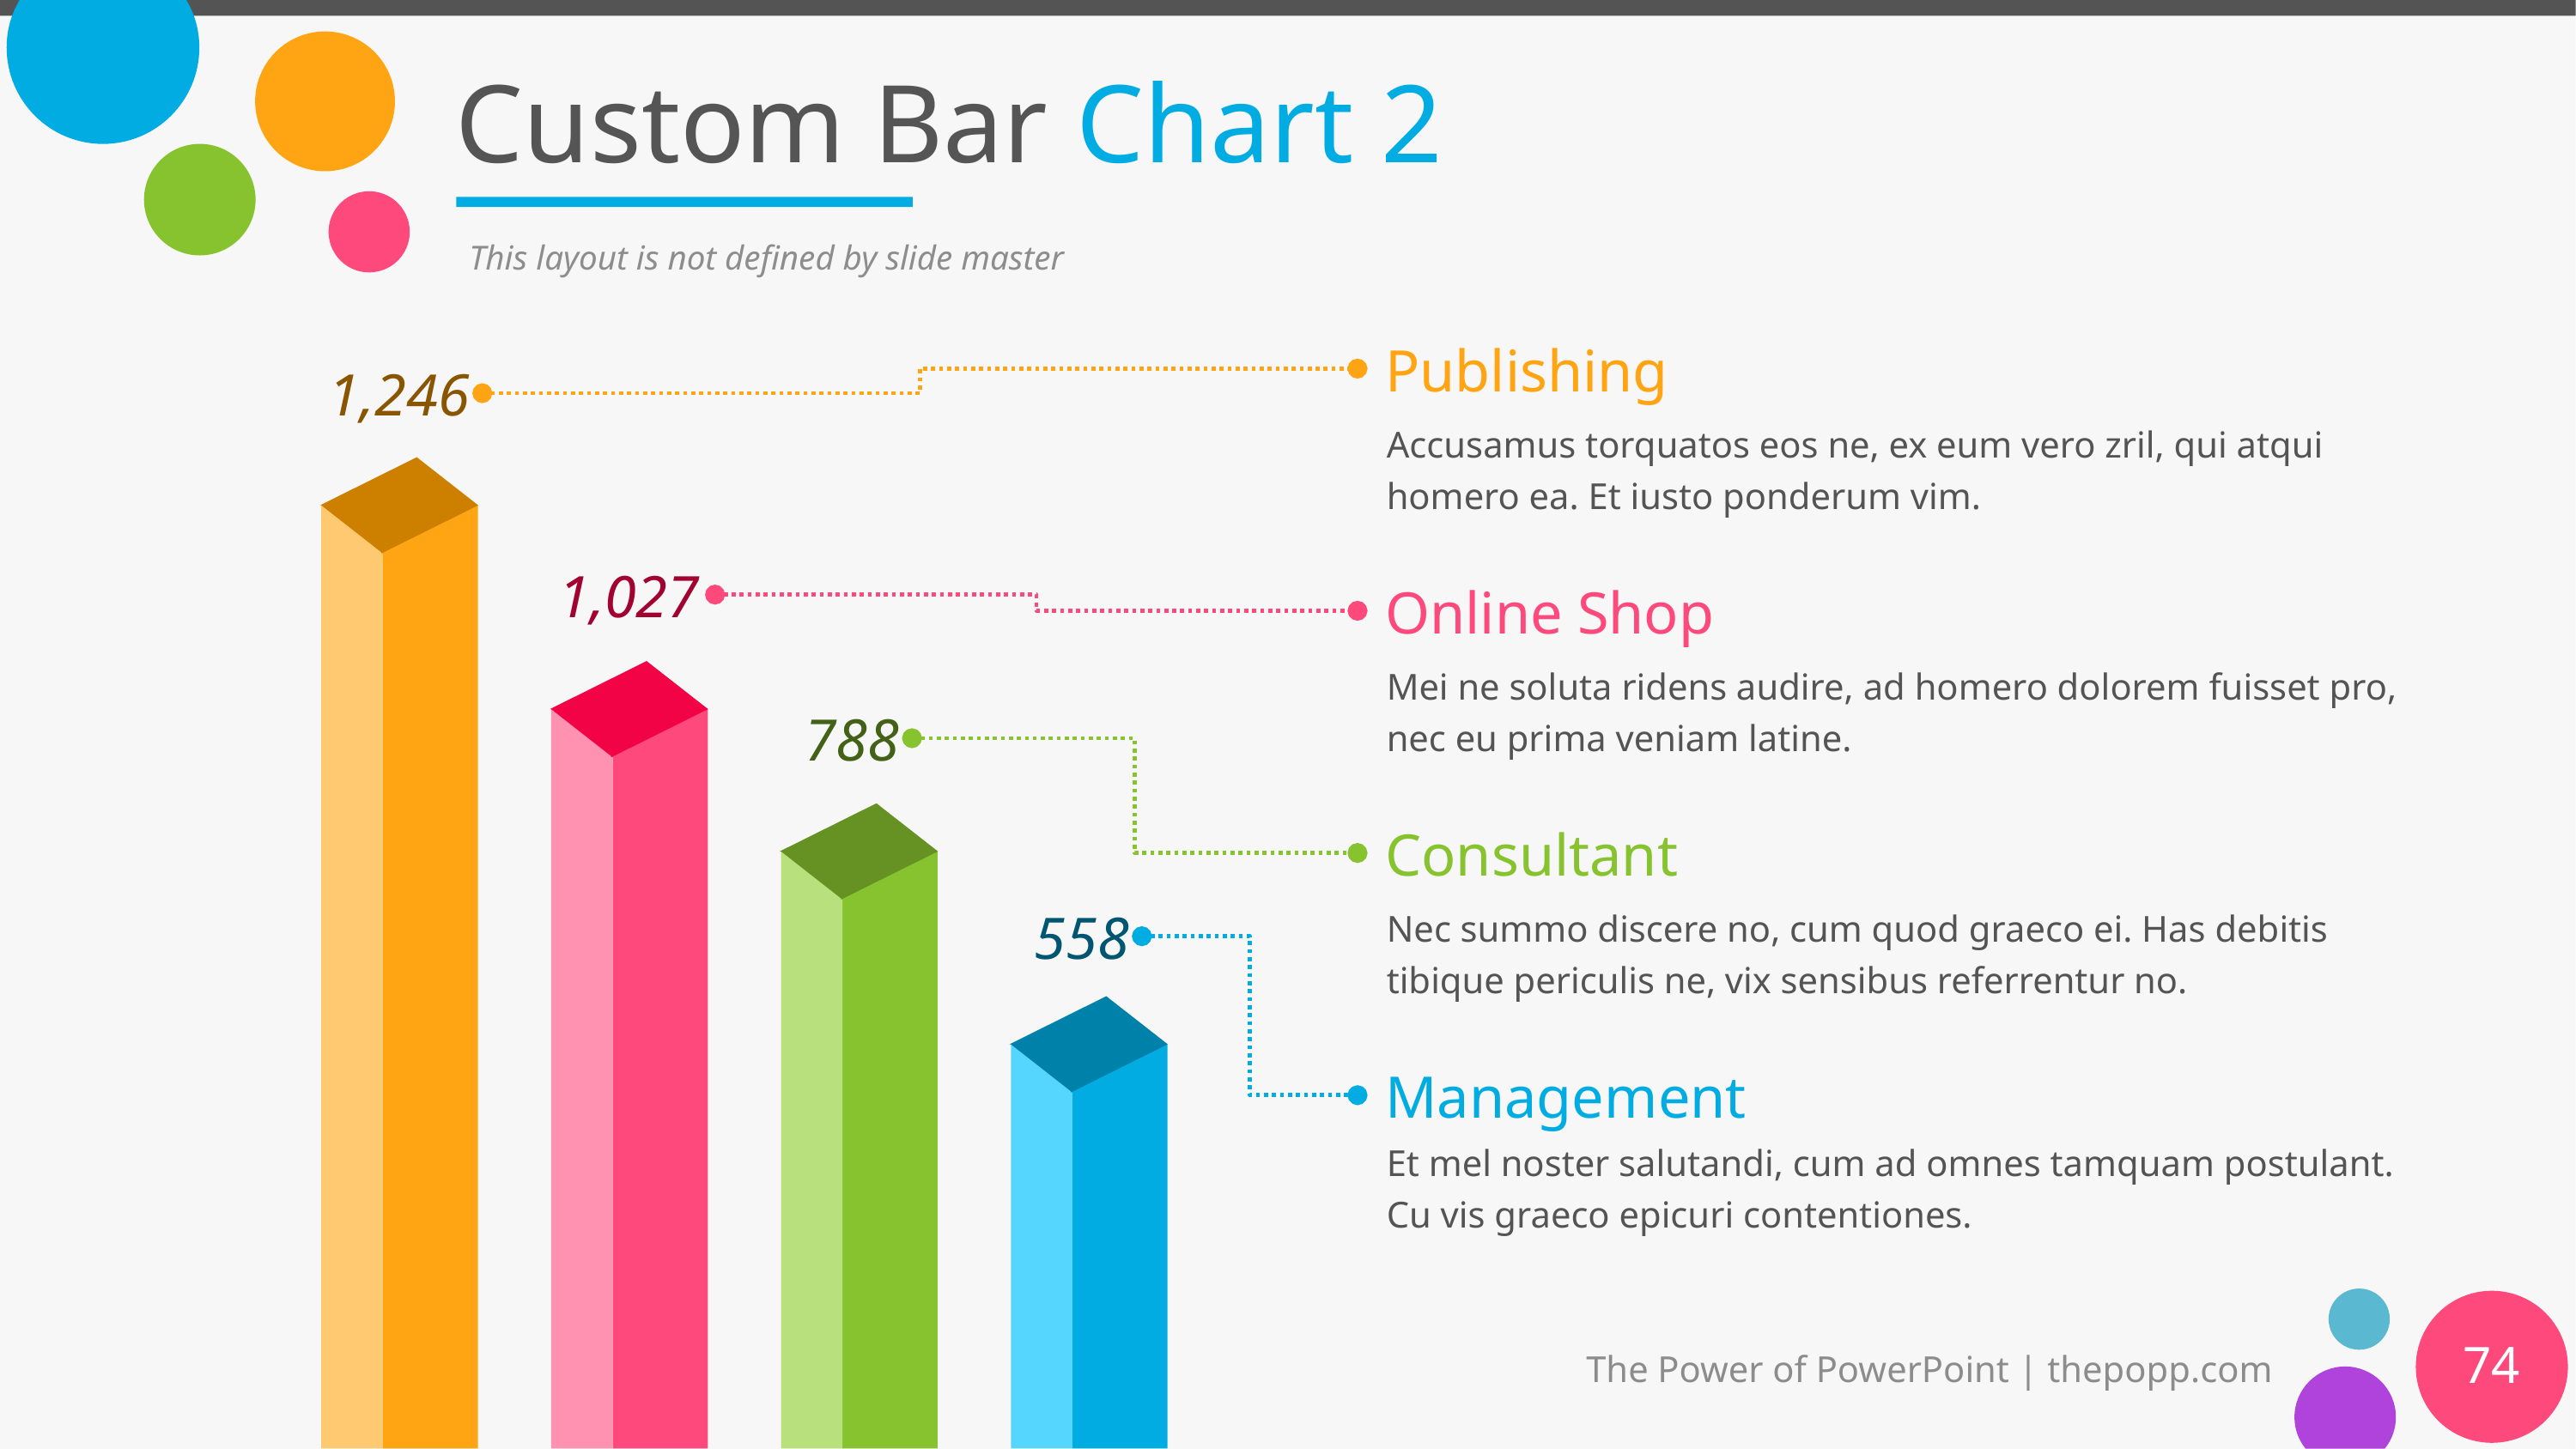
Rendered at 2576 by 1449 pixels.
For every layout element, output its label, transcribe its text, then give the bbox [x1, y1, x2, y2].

slide_number 74 [2415, 1328, 2568, 1406]
list This layout is not defined by slide master [446, 217, 2465, 288]
text_box 558 [1021, 895, 1142, 977]
text_box Consultant [1357, 798, 2131, 908]
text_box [550, 660, 708, 1449]
text_box Et mel noster salutandi, cum ad omnes tamquam postulant. Cu vis graeco epicuri contentiones. [1373, 1125, 2450, 1263]
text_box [1144, 935, 1358, 1096]
text_box Management [1357, 1040, 2131, 1150]
footer The Power of PowerPoint | thepopp.com [1479, 1332, 2296, 1410]
text_box 788 [792, 697, 913, 779]
text_box 1,246 [315, 352, 483, 434]
text_box Online Shop [1357, 556, 2131, 665]
title Custom Bar Chart 2 [433, 34, 2454, 204]
text_box Nec summo discere no, cum quod graeco ei. Has debitis tibique periculis ne, vix sensibus referrentur no. [1373, 891, 2450, 1028]
text_box Accusamus torquatos eos ne, ex eum vero zril, qui atqui homero ea. Et iusto ponderum vim. [1373, 407, 2450, 544]
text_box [714, 594, 1358, 611]
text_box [1009, 996, 1169, 1449]
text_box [319, 457, 479, 1449]
text_box Publishing [1357, 313, 2131, 423]
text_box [779, 803, 939, 1449]
text_box 1,027 [545, 554, 713, 636]
text_box Mei ne soluta ridens audire, ad homero dolorem fuisset pro, nec eu prima veniam latine. [1373, 649, 2450, 786]
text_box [914, 737, 1358, 853]
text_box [484, 368, 1358, 393]
